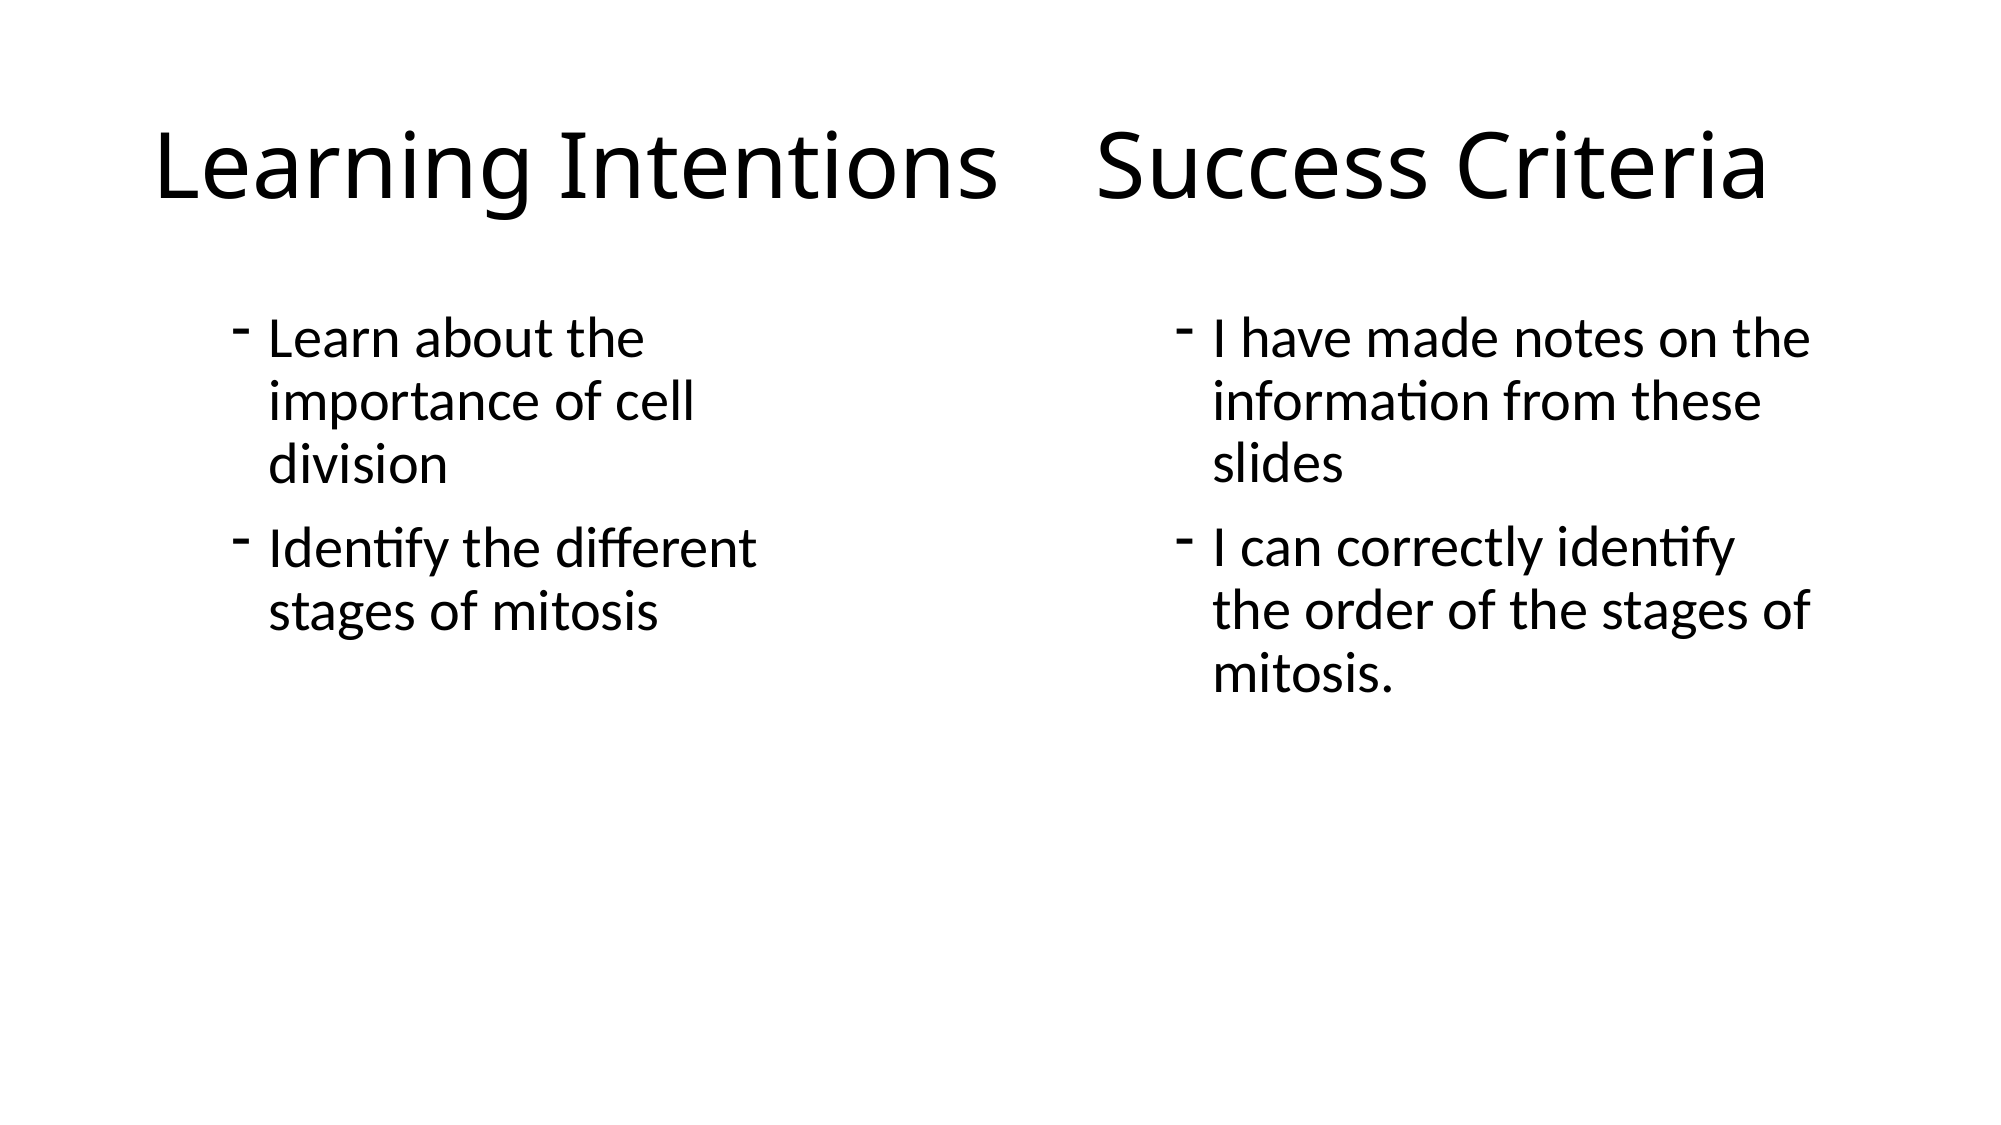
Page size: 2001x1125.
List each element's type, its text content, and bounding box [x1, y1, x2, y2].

text_box I have made notes on the information from these slides I can correctly identify the order of the stages of mitosis. [1159, 299, 1844, 1014]
text_box Success Criteria [1080, 59, 2000, 278]
title Learning Intentions [137, 59, 1080, 278]
list Learn about the importance of cell division Identify the different stages of mitosis [216, 299, 900, 1014]
